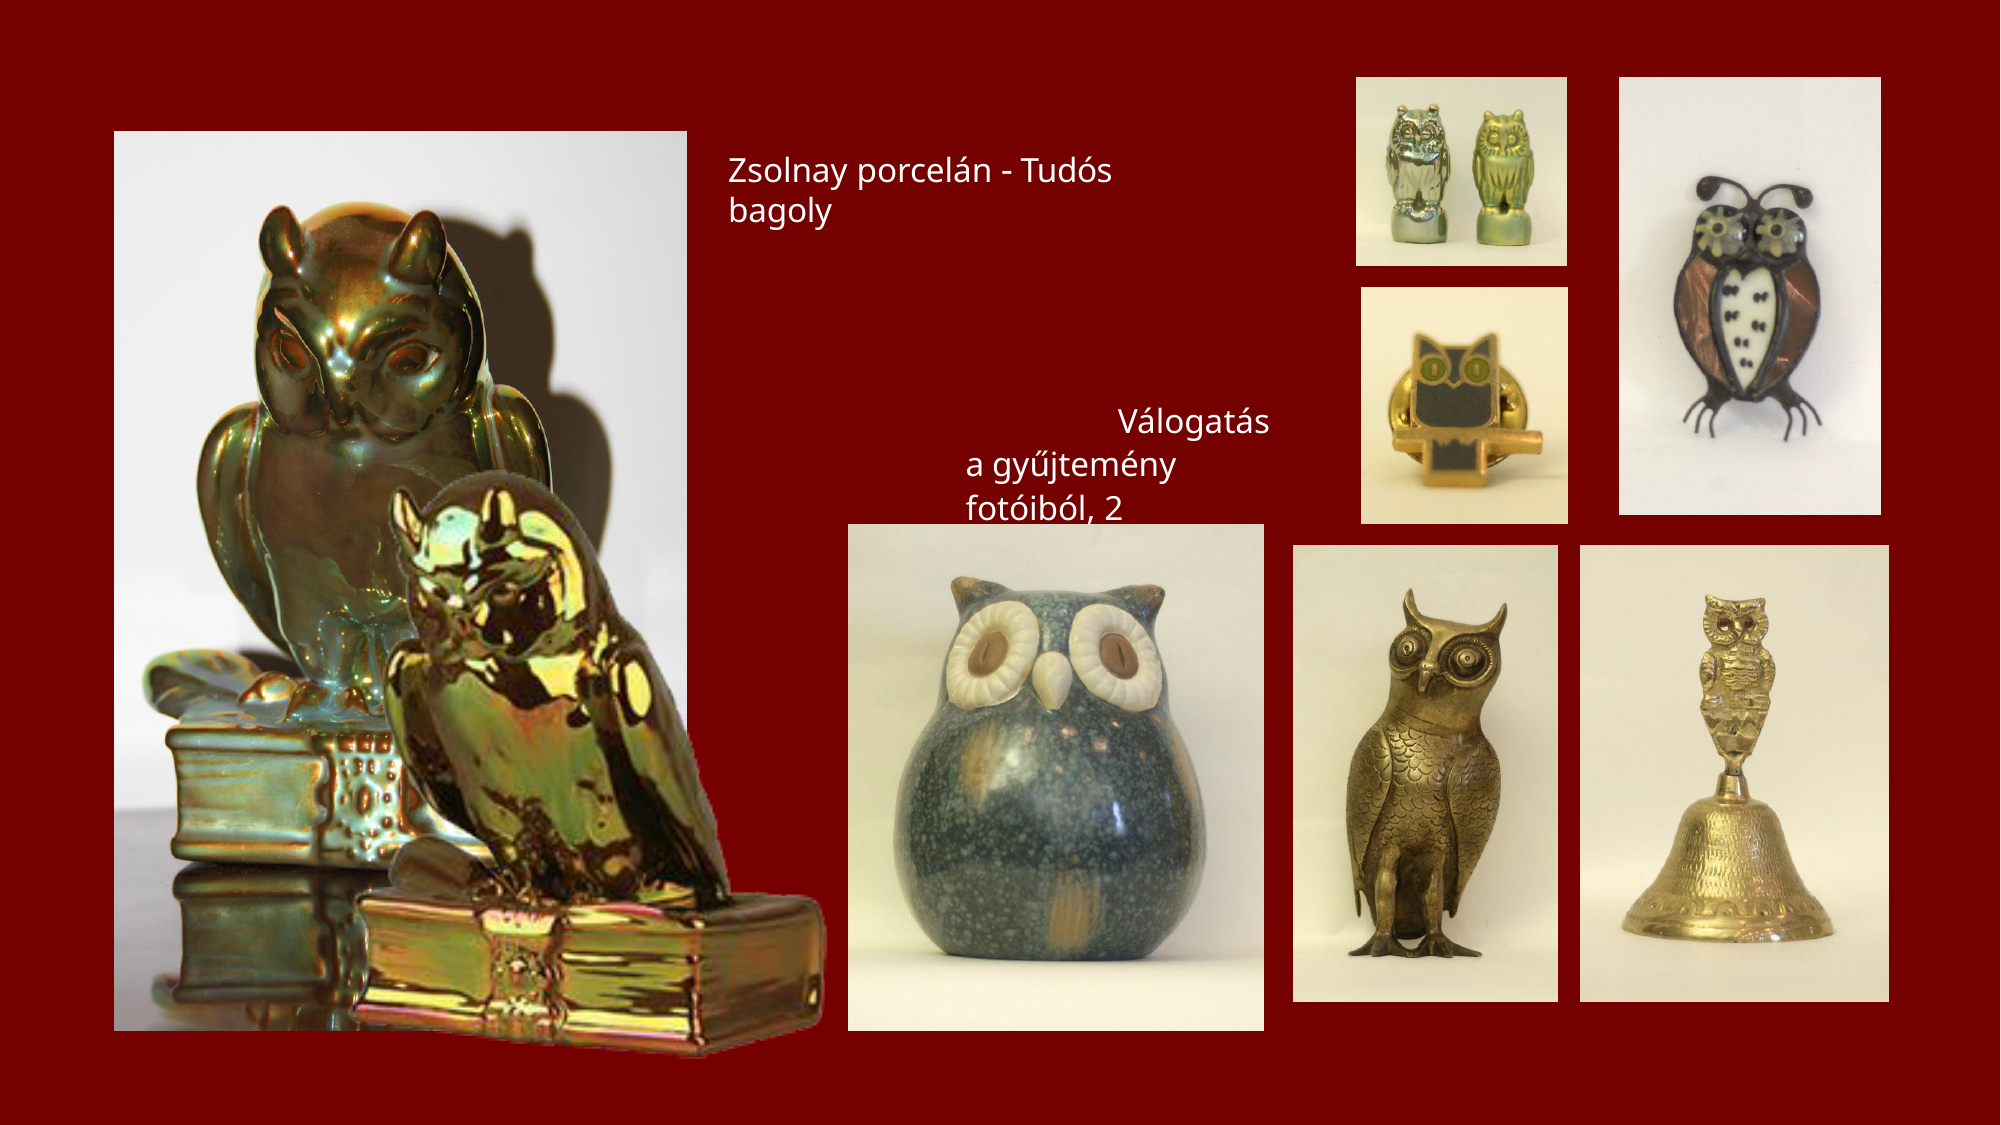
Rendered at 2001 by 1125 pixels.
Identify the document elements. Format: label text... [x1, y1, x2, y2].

text_box Válogatás a gyűjtemény fotóiból, 2 [974, 394, 1281, 527]
picture [1293, 545, 1558, 1003]
picture [970, 524, 1265, 1032]
picture [1361, 287, 1568, 524]
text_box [114, 131, 970, 1125]
picture [1580, 545, 1889, 1003]
text_box Zsolnay porcelán  Tudós bagoly [974, 147, 1178, 230]
picture [1356, 77, 1568, 266]
picture [1619, 77, 1881, 515]
